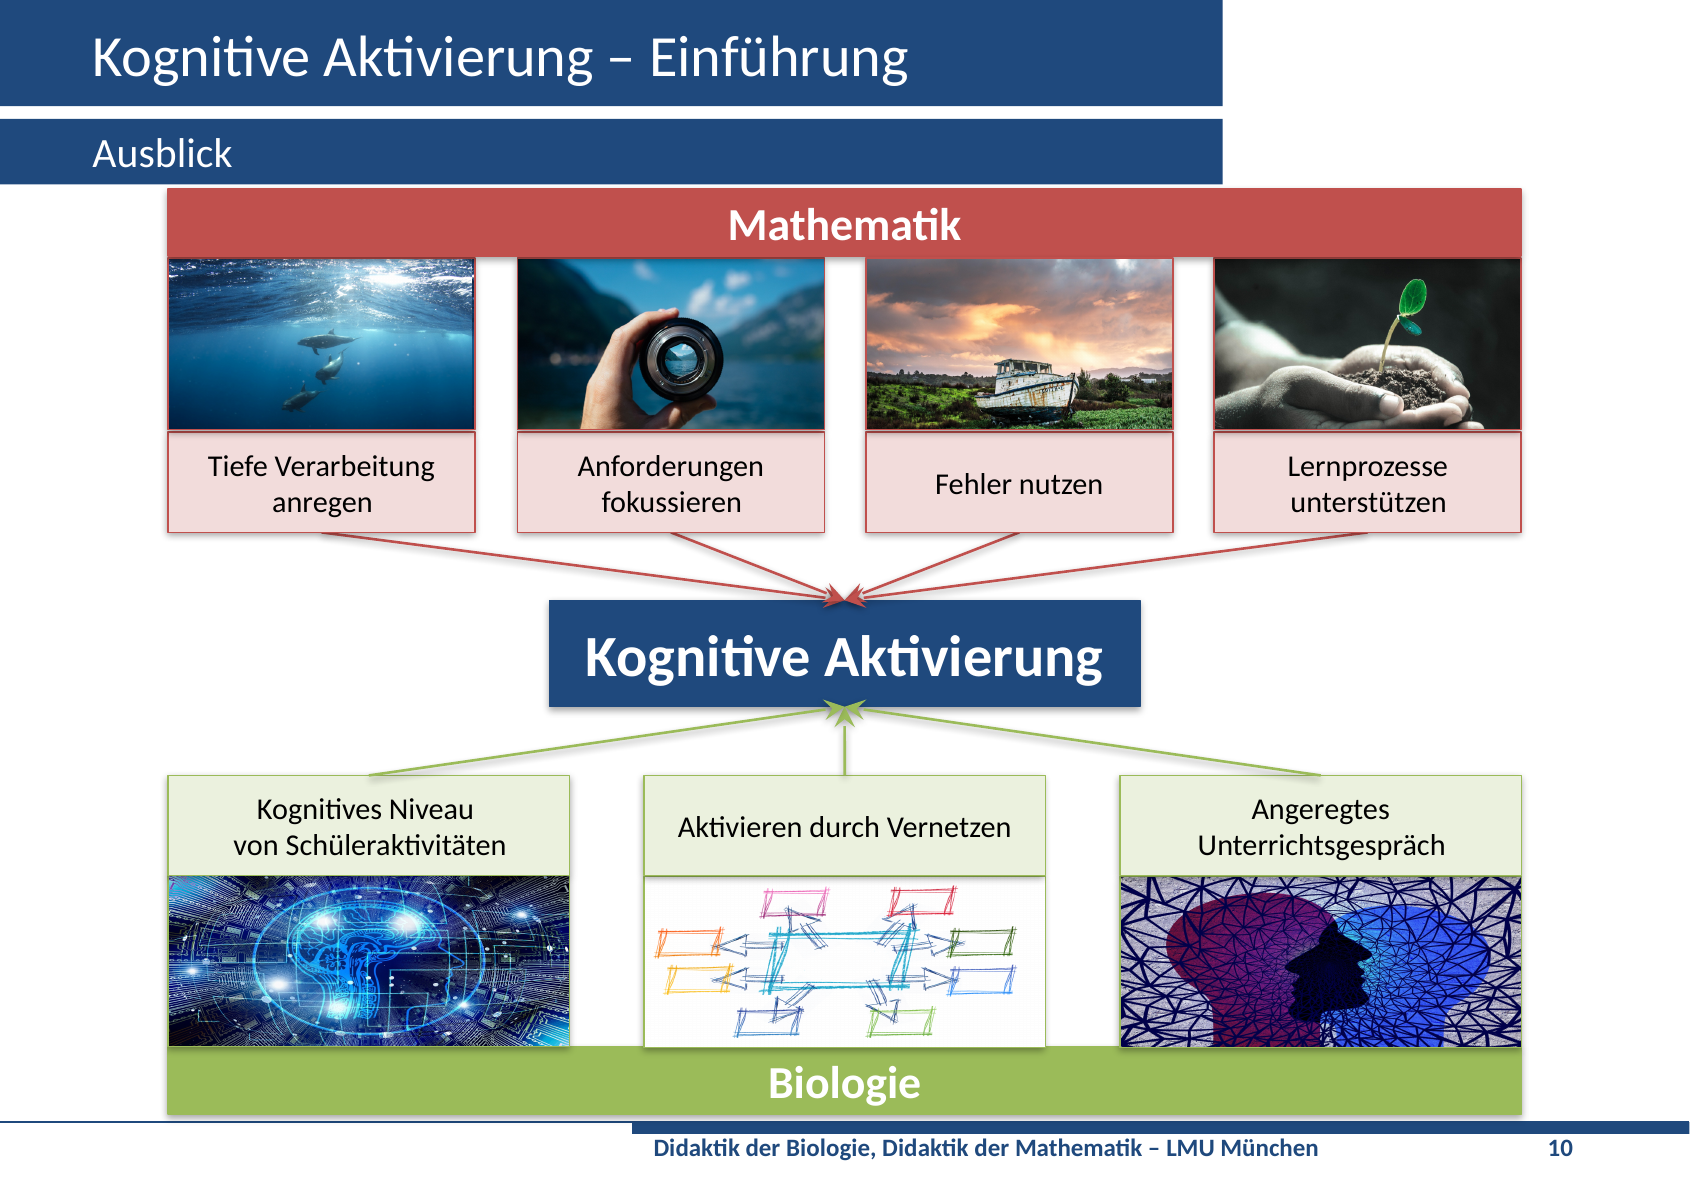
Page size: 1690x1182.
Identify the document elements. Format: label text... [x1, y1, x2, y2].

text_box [670, 541, 838, 601]
list Ausblick [76, 117, 1211, 185]
text_box Kognitive Aktivierung [549, 609, 1141, 705]
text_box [844, 541, 1368, 601]
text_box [321, 541, 665, 601]
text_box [167, 775, 1522, 1115]
title Kognitive Aktivierung – Einführung [76, 0, 1211, 107]
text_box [846, 706, 1321, 776]
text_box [368, 706, 845, 776]
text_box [167, 188, 1522, 533]
